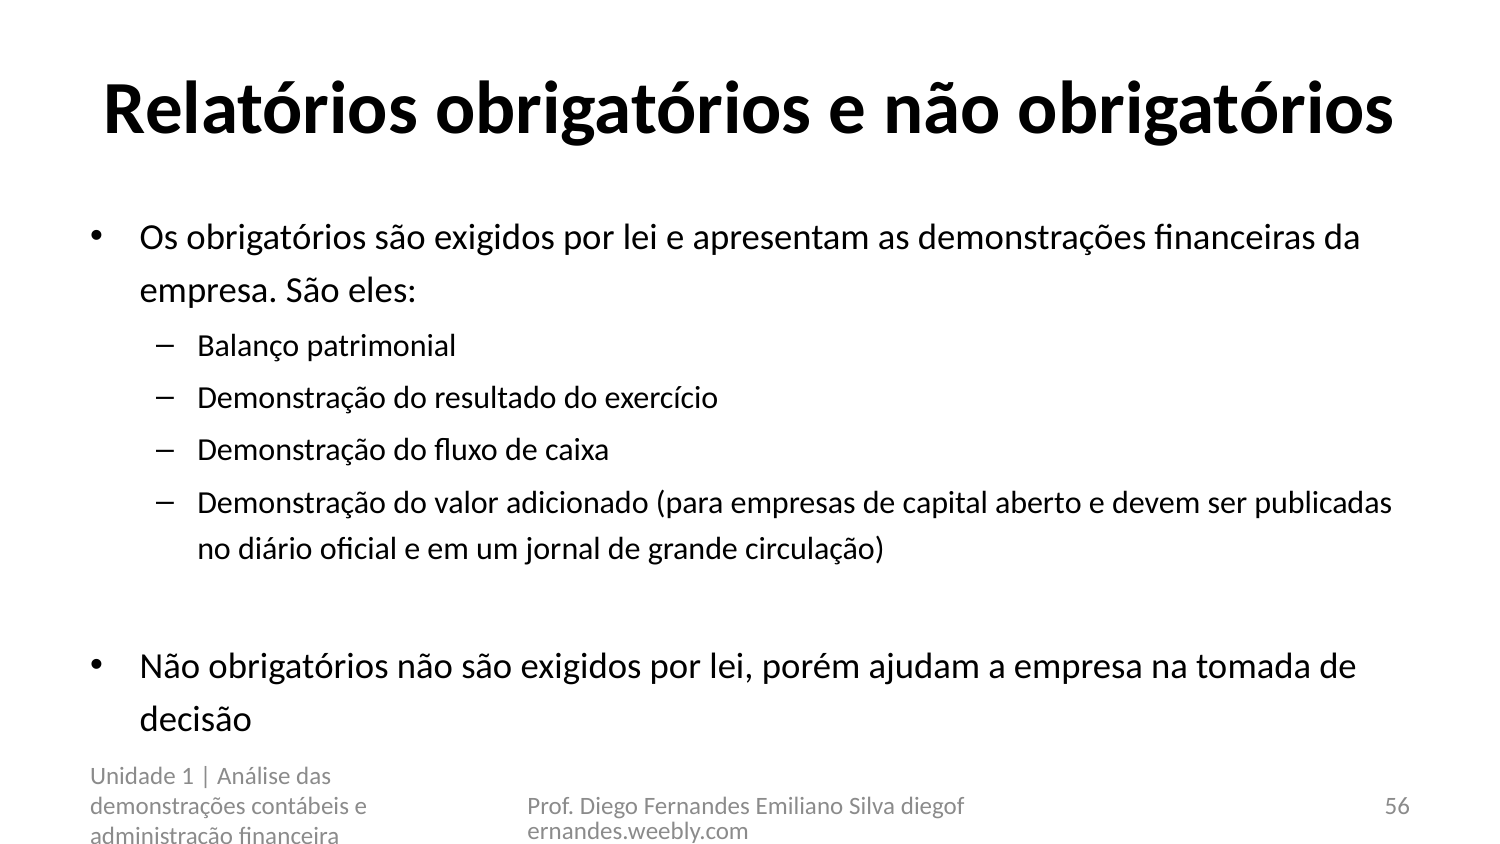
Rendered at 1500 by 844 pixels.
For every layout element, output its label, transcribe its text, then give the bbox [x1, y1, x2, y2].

footer Prof. Diego Fernandes Emiliano Silva diegofernandes.weebly.com [512, 782, 988, 827]
title Relatórios obrigatórios e não obrigatórios [75, 33, 1425, 175]
list Os obrigatórios são exigidos por lei e apresentam as demonstrações financeiras da empresa. São eles: Balanço patrimonial Demonstração do resultado do exercício Demonstração do fluxo de caixa Demonstração do valor adicionado (para empresas de capital aberto e devem ser publicadas no diário oficial e em um jornal de grande circulação) Não obrigatórios não são exigidos por lei, porém ajudam a empresa na tomada de decisão [75, 196, 1425, 754]
slide_number Unidade 1 | Análise das demonstrações contábeis e administração financeira [75, 782, 425, 827]
slide_number 56 [1074, 782, 1425, 827]
